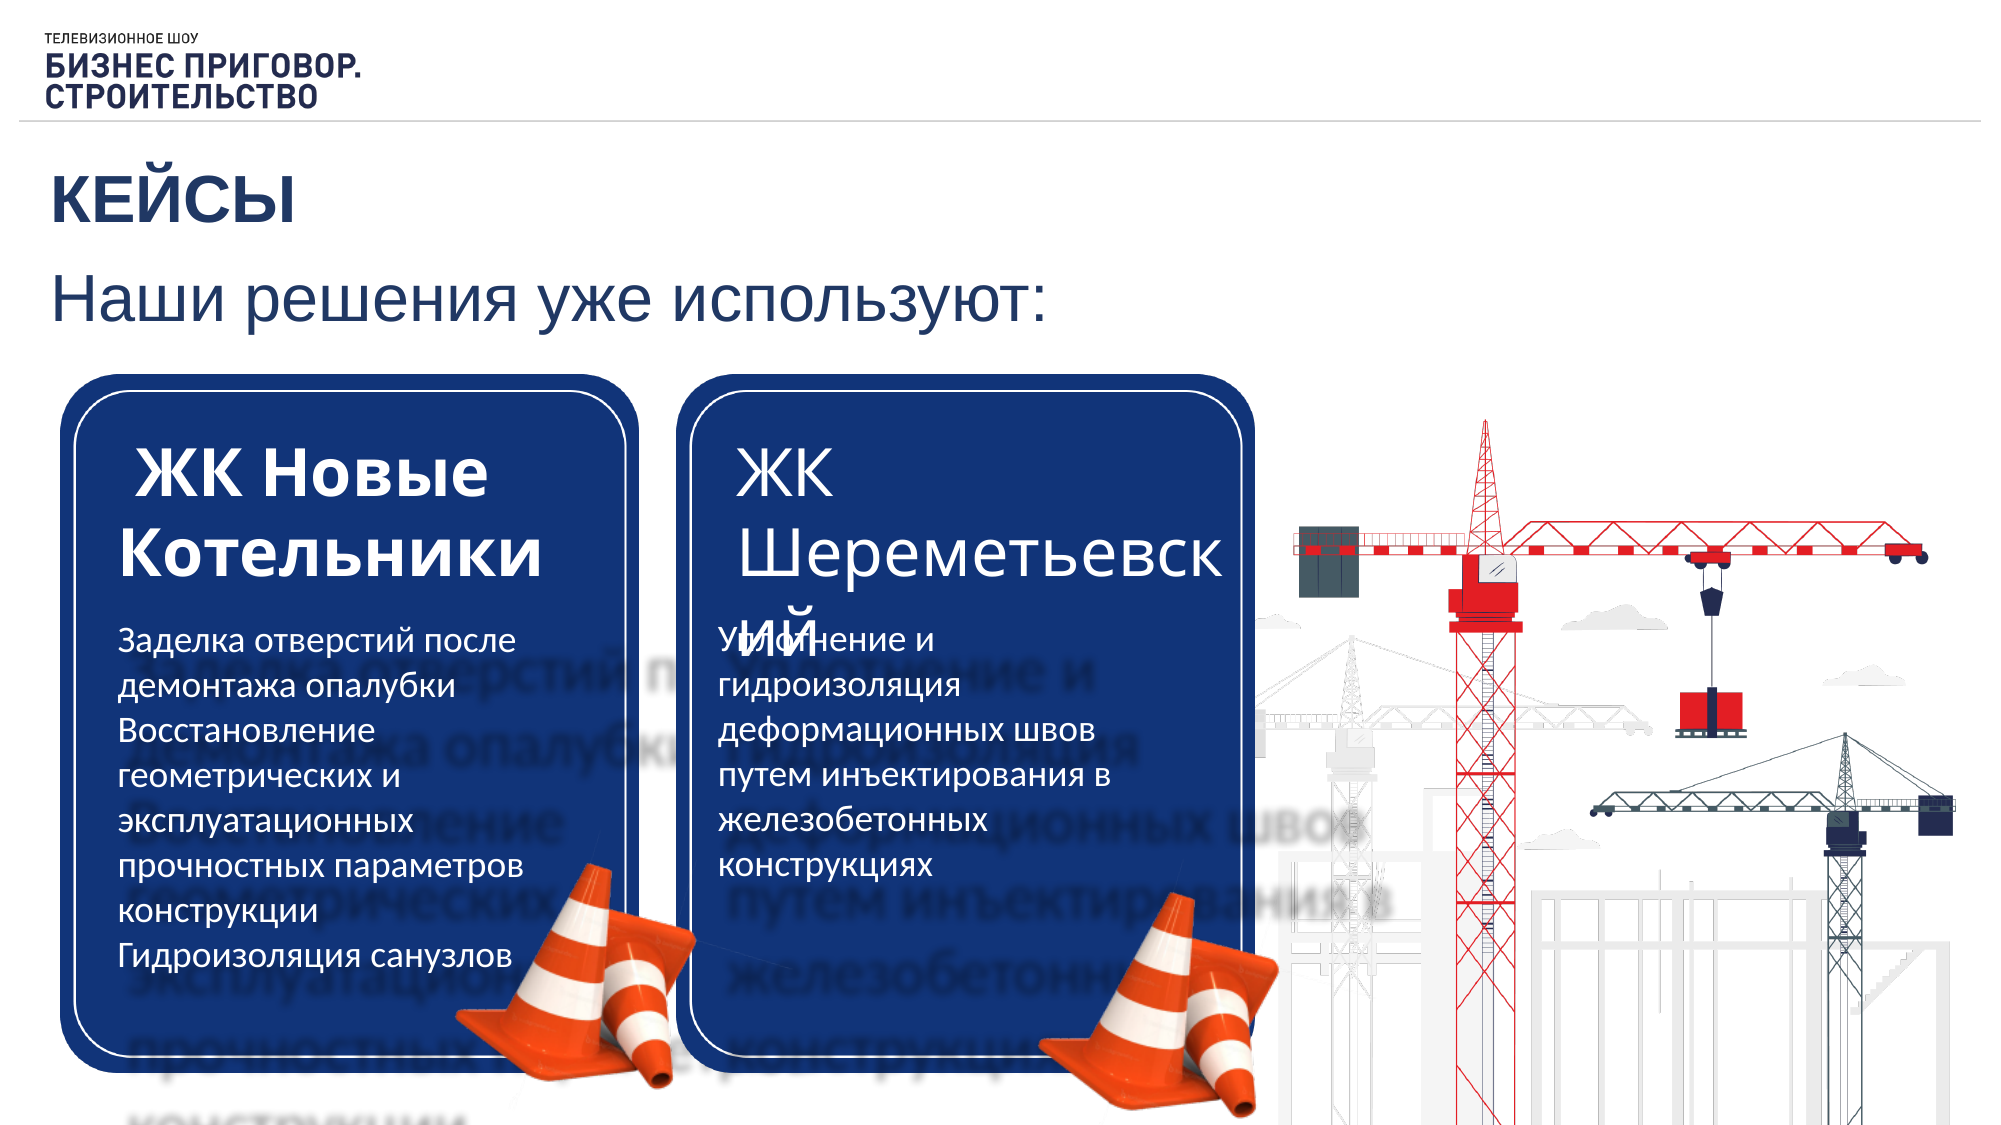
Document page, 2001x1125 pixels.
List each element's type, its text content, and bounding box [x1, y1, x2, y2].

picture [60, 374, 2000, 1125]
picture [18, 33, 1981, 122]
text_box КЕЙСЫ [35, 148, 1215, 243]
text_box Наши решения уже используют: [35, 247, 1459, 342]
